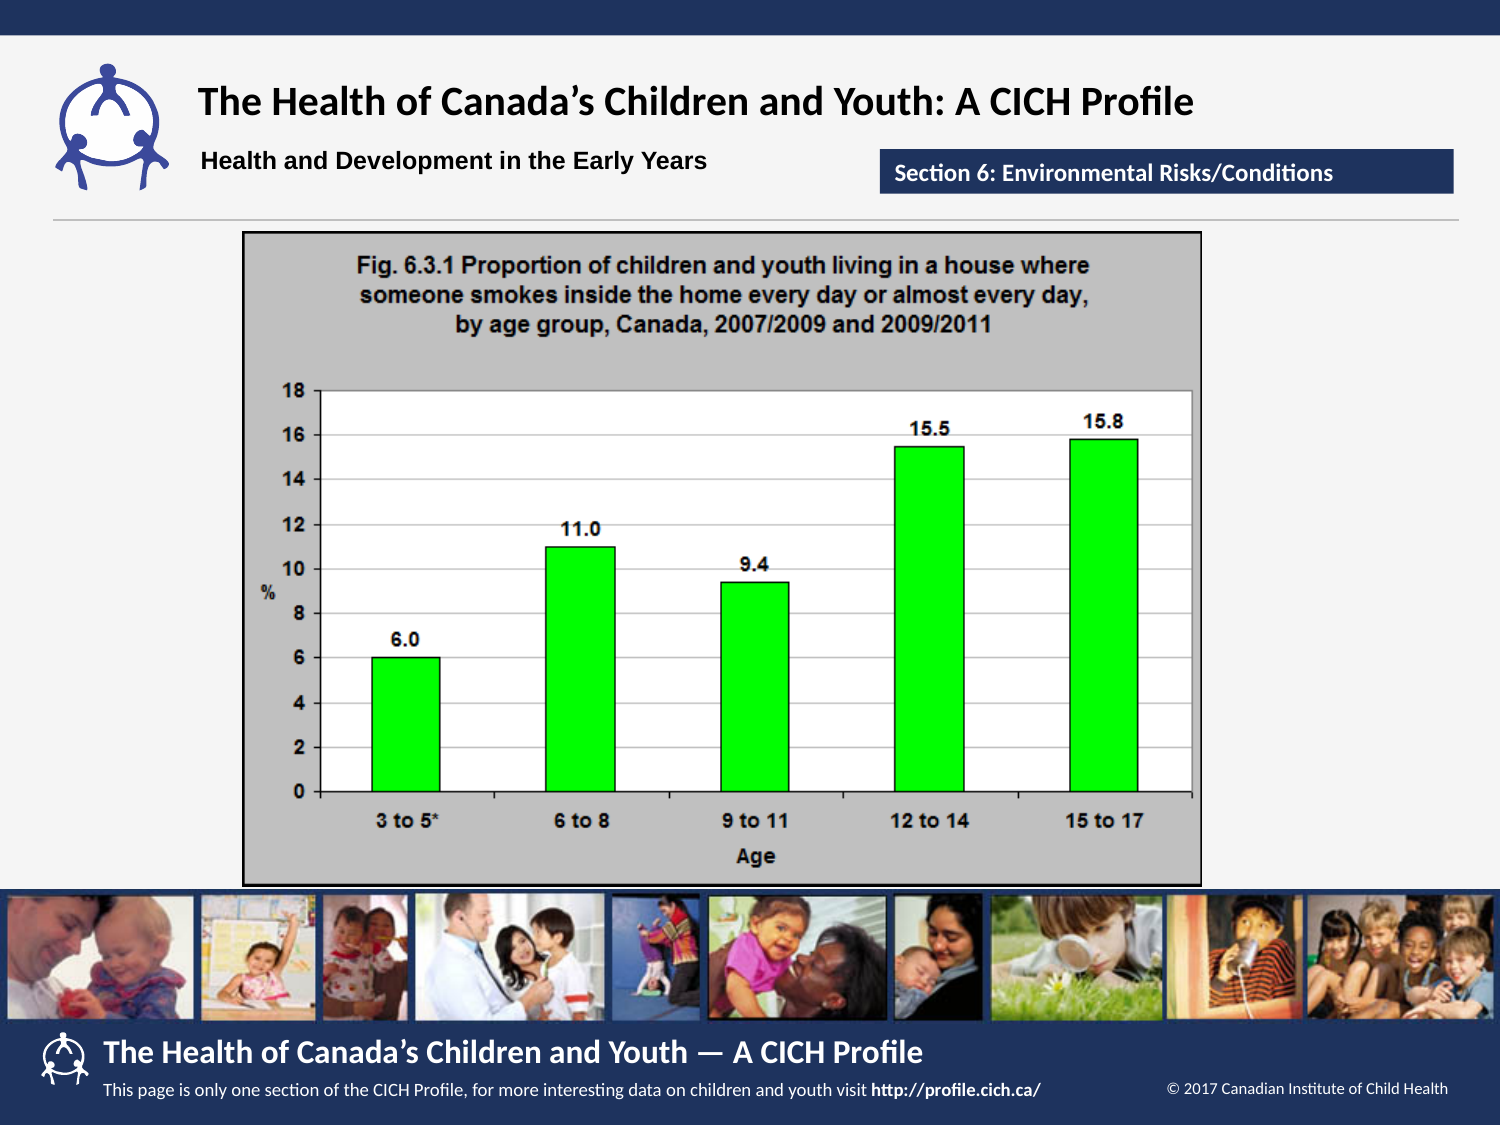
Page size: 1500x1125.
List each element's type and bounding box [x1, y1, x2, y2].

picture [0, 889, 1500, 1024]
picture [242, 231, 1203, 887]
